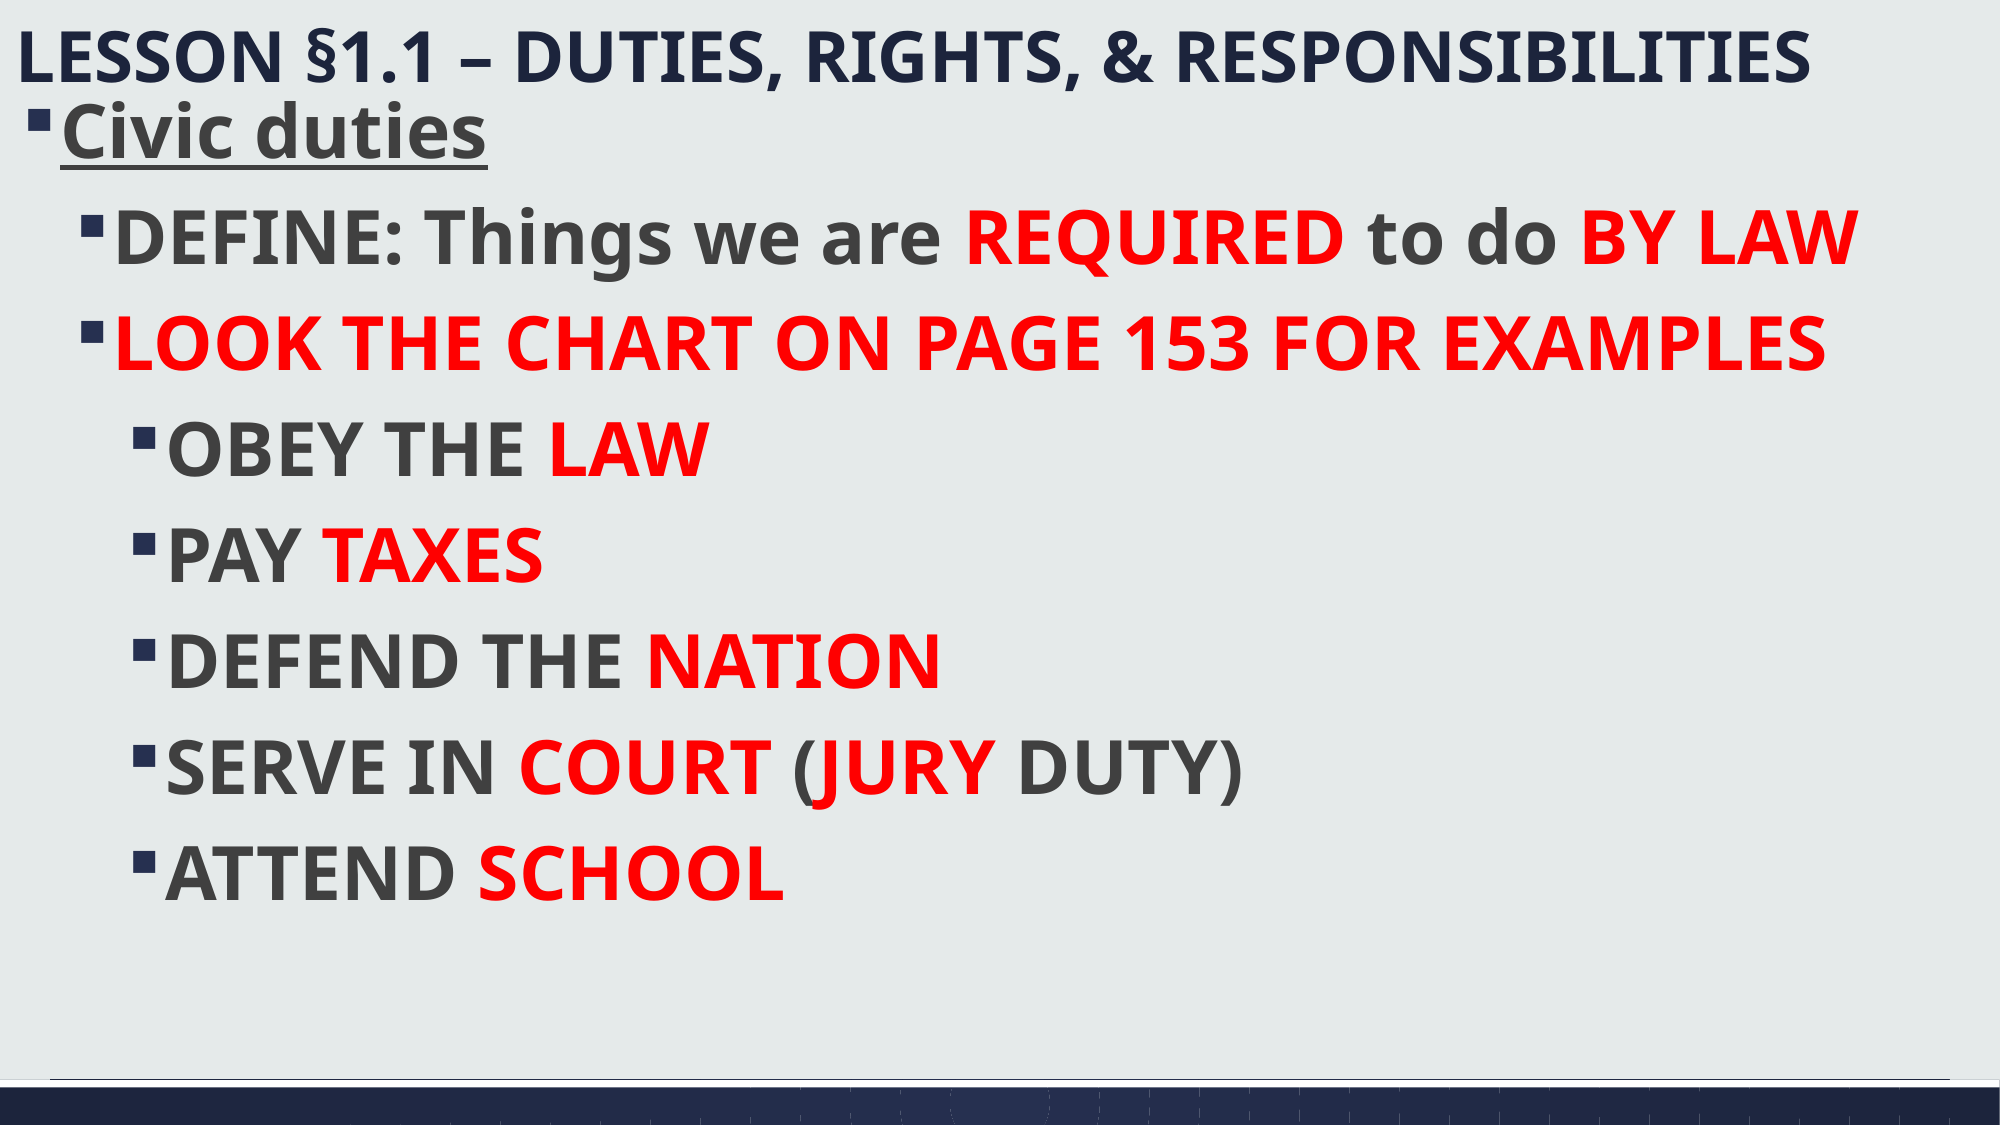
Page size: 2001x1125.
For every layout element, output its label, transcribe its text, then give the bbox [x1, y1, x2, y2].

title LESSON §1.1 – DUTIES, RIGHTS, & RESPONSIBILITIES [0, 0, 2000, 86]
list Civic duties DEFINE: Things we are REQUIRED to do BY LAW LOOK THE CHART ON PAGE 153 FOR EXAMPLES OBEY THE LAW PAY TAXES DEFEND THE NATION SERVE IN COURT (JURY DUTY) ATTEND SCHOOL [0, 86, 2000, 1065]
